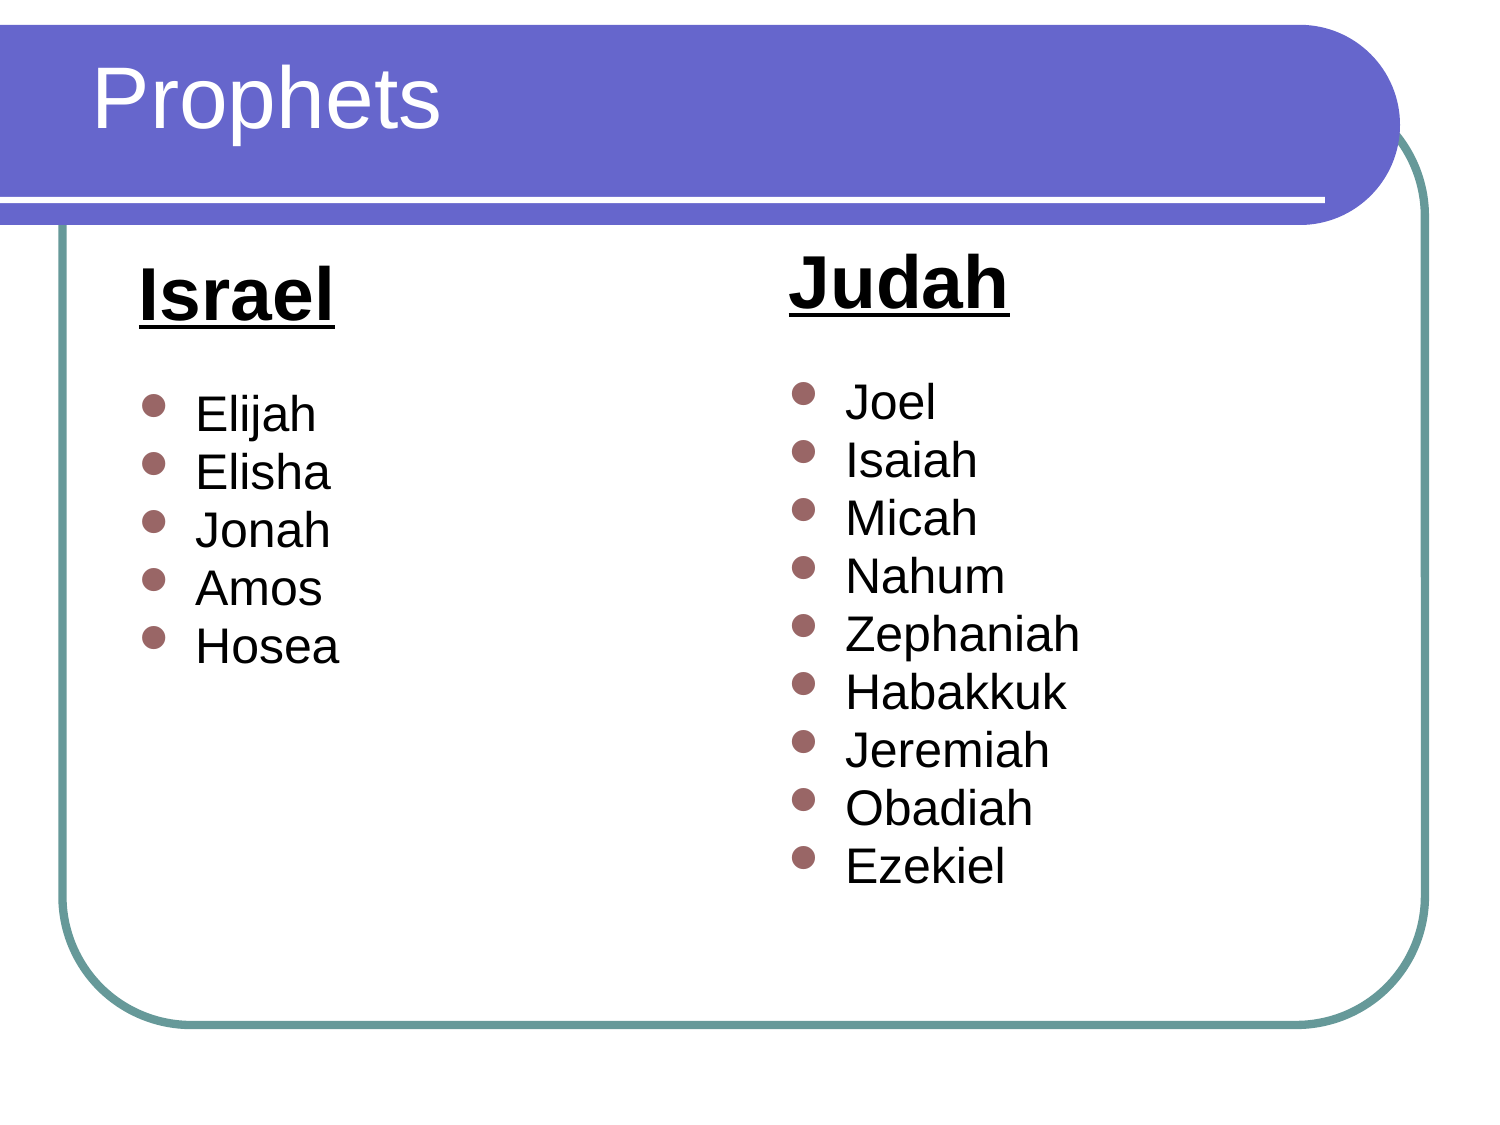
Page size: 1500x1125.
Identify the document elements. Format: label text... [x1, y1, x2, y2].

list Judah Joel Isaiah Micah Nahum Zephaniah Habakkuk Jeremiah Obadiah Ezekiel [773, 243, 1437, 986]
list Israel Elijah Elisha Jonah Amos Hosea [123, 255, 787, 998]
title Prophets [76, 0, 1427, 188]
